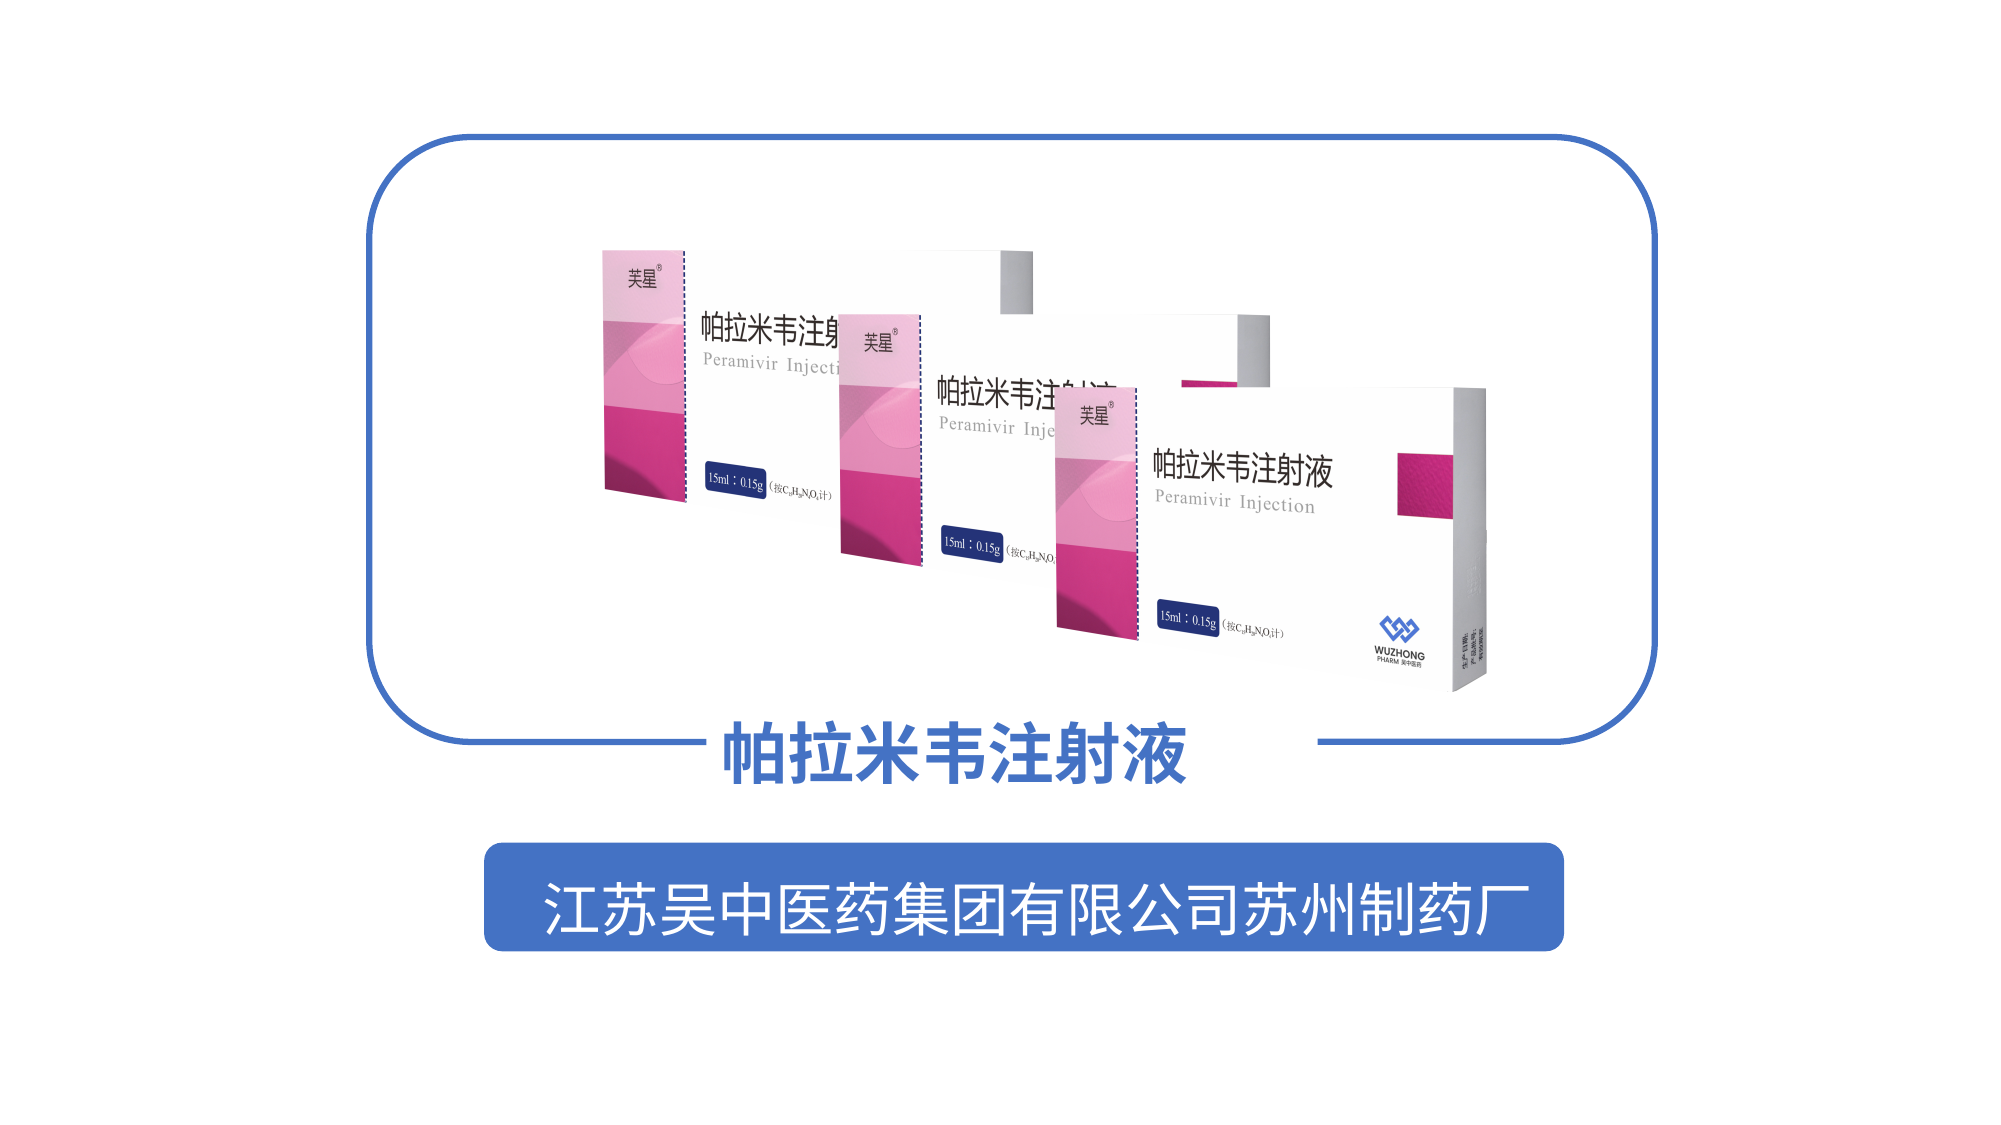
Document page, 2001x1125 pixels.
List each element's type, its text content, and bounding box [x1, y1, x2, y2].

text_box 江苏吴中医药集团有限公司苏州制药厂 [484, 831, 1592, 951]
text_box 帕拉米韦注射液 [706, 664, 1318, 800]
text_box [368, 136, 1656, 743]
picture [601, 250, 1487, 692]
